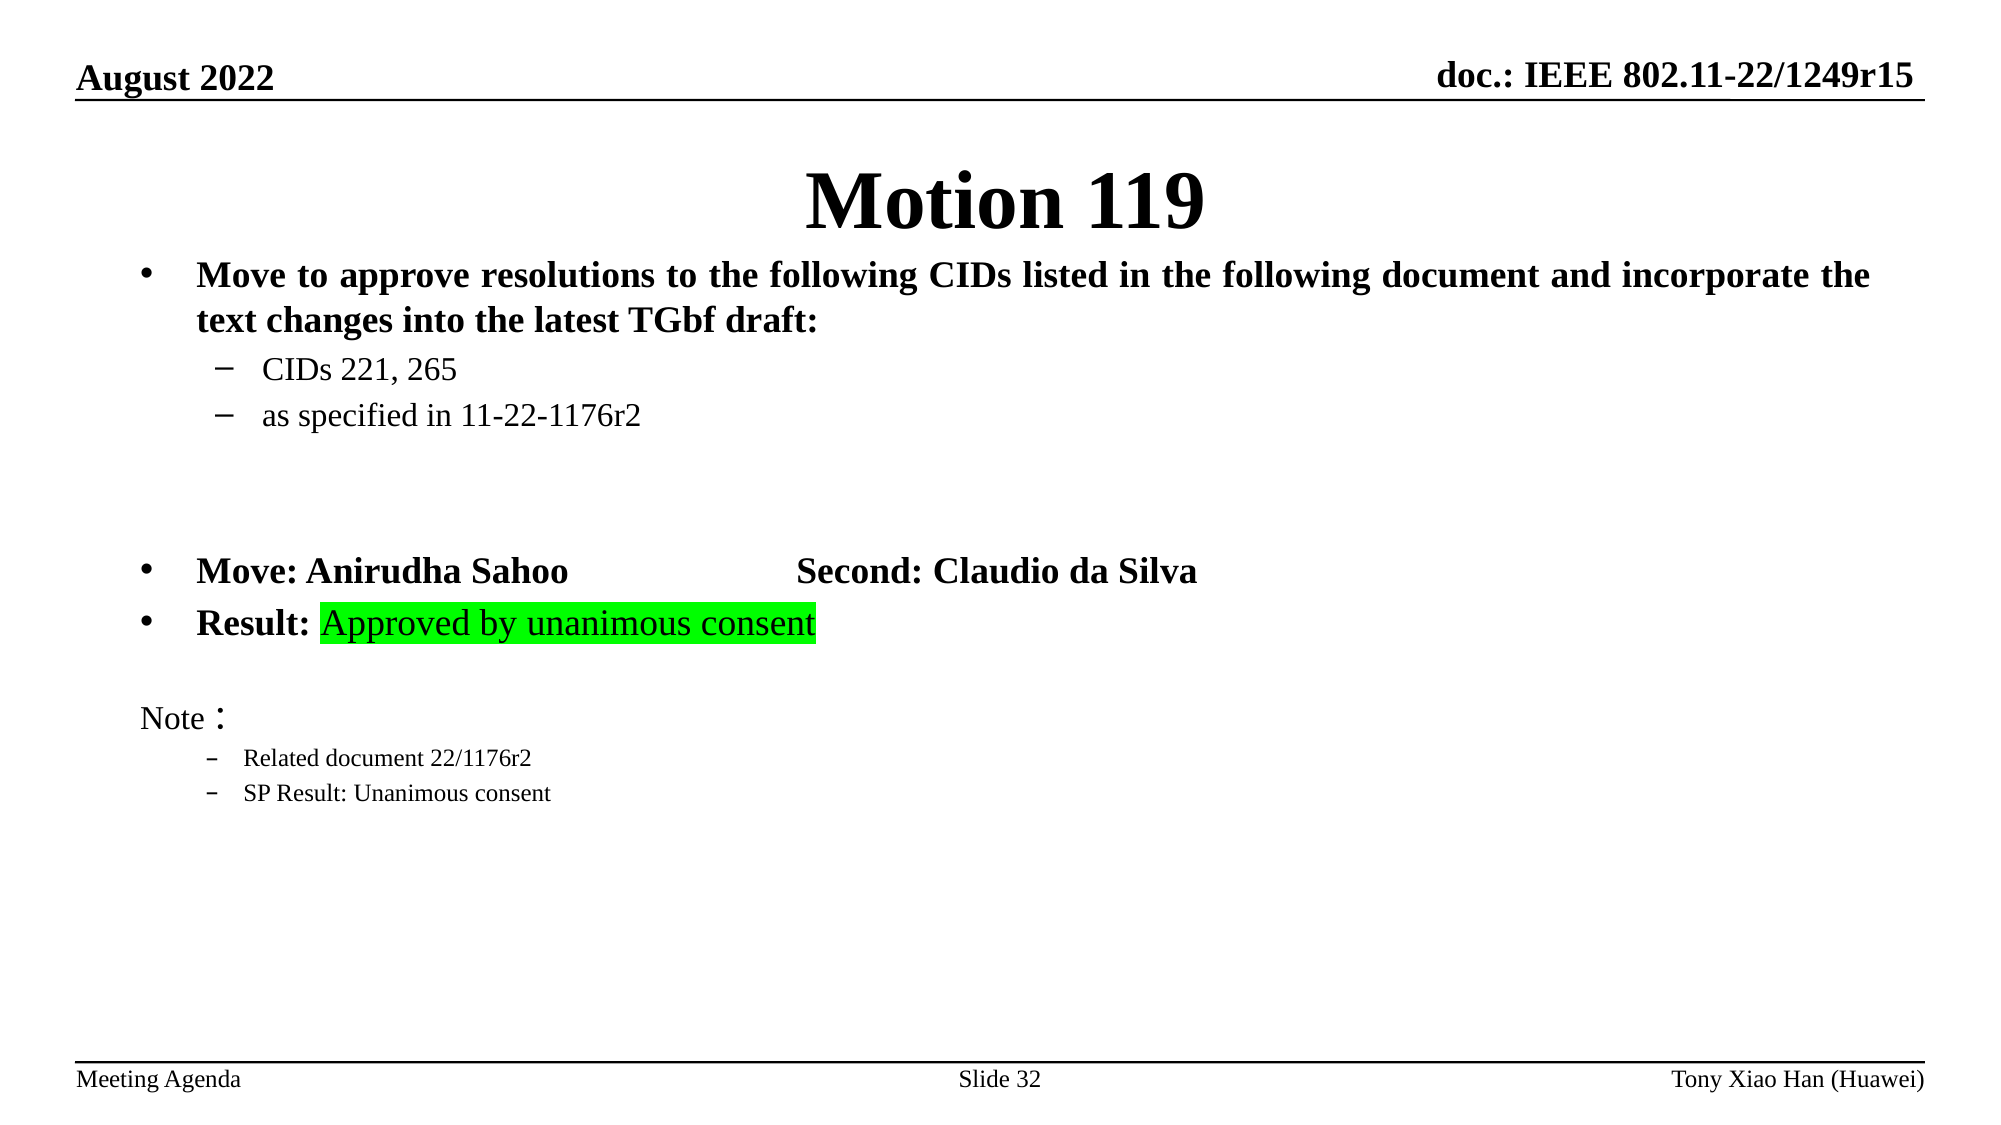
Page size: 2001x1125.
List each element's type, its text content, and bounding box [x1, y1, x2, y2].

text_box Motion 119 [368, 137, 1644, 212]
text_box Move to approve resolutions to the following CIDs listed in the following document and incorporate the text changes into the latest TGbf draft: CIDs 221, 265 as specified in 11-22-1176r2 Move: Anirudha Sahoo Second: Claudio da Silva Result: Approved by unanimous consent Note： Related document 22/1176r2 SP Result: Unanimous consent [125, 212, 1888, 900]
